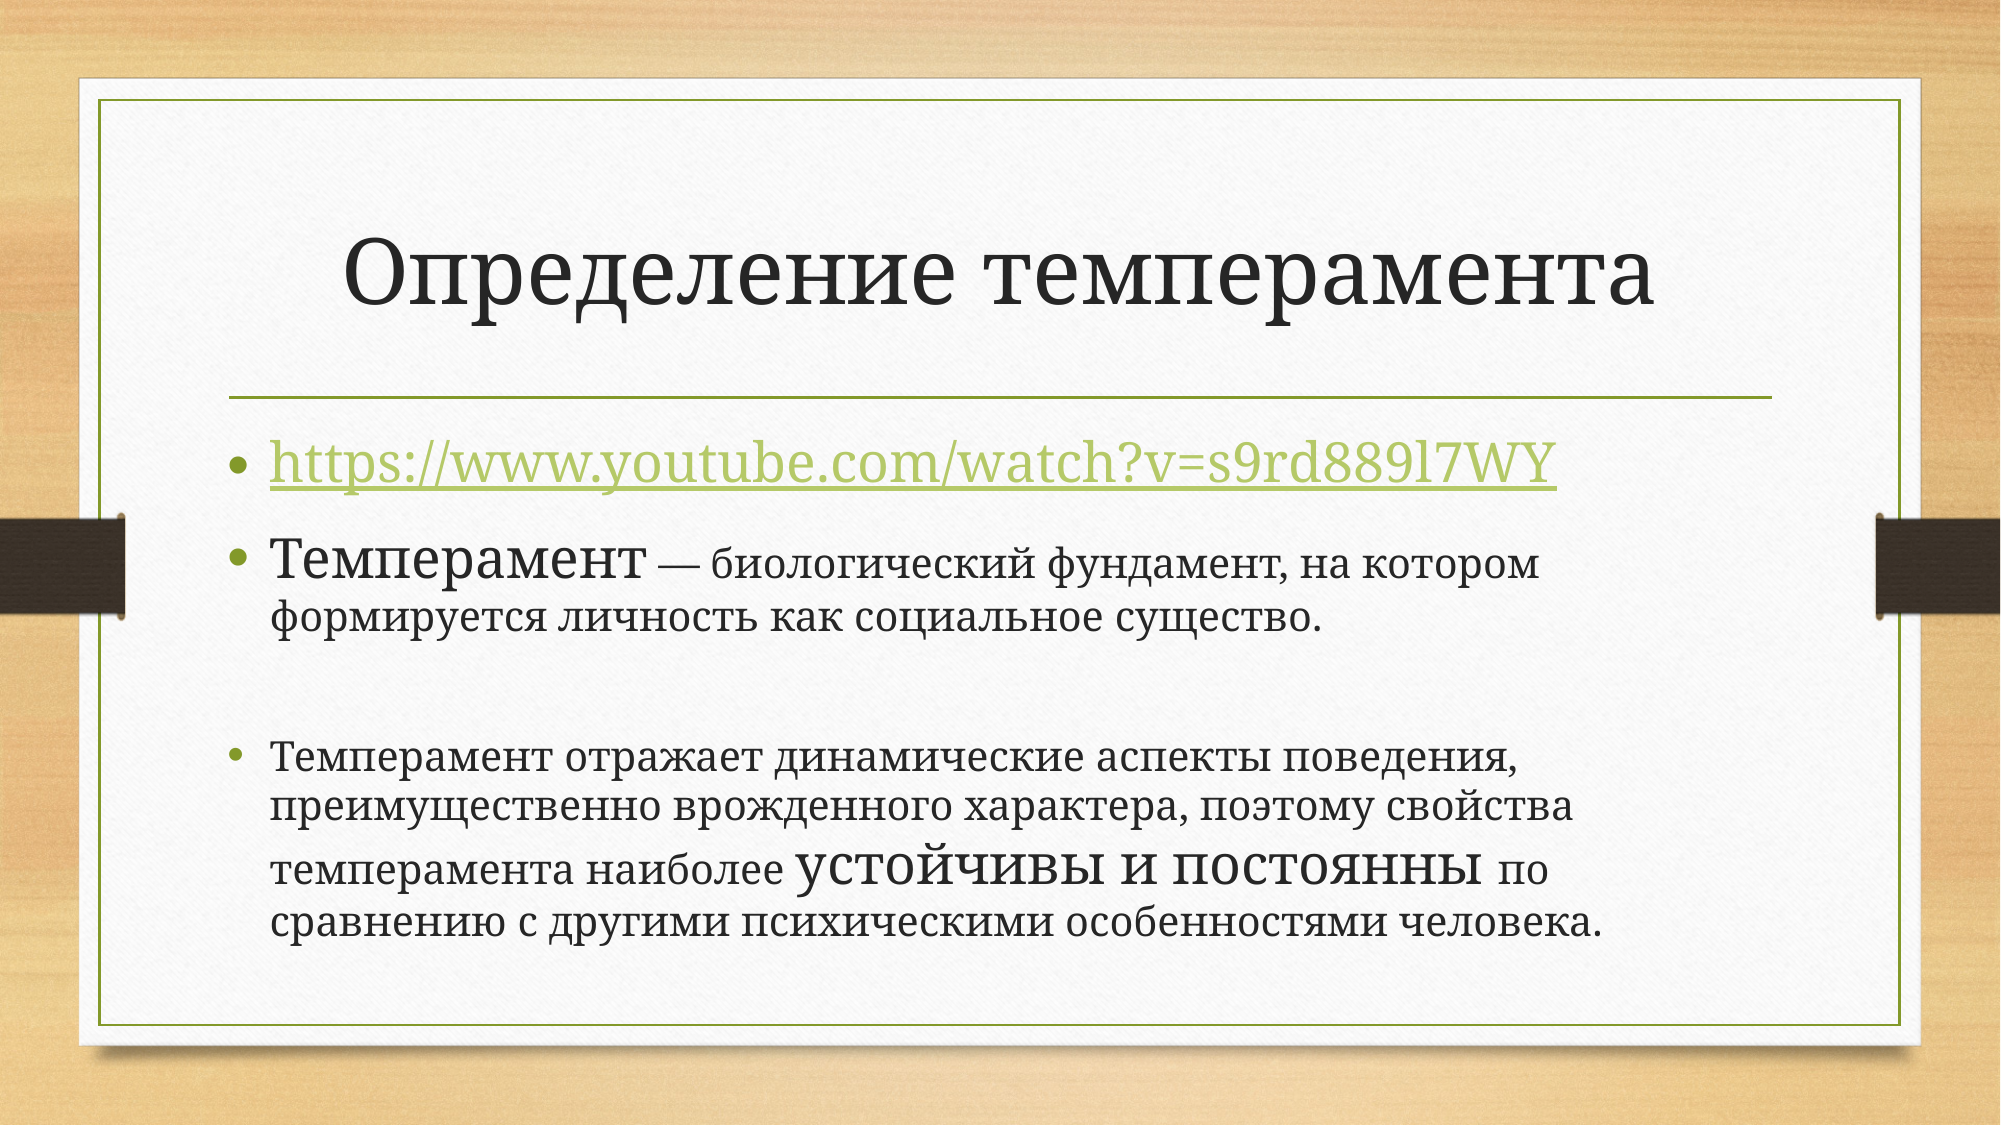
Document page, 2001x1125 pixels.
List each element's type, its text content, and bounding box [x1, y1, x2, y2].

list https://www.youtube.com/watch?v=s9rd889l7WY Темперамент — биологический фундамент, на котором формируется личность как социальное существо. Темперамент отражает динамические аспекты поведения, преимущественно врожденного характера, поэтому свойства темперамента наиболее устойчивы и постоянны по сравнению с другими психическими особенностями человека. [212, 419, 1788, 964]
picture [0, 0, 2001, 1125]
title Определение темперамента [212, 161, 1788, 375]
